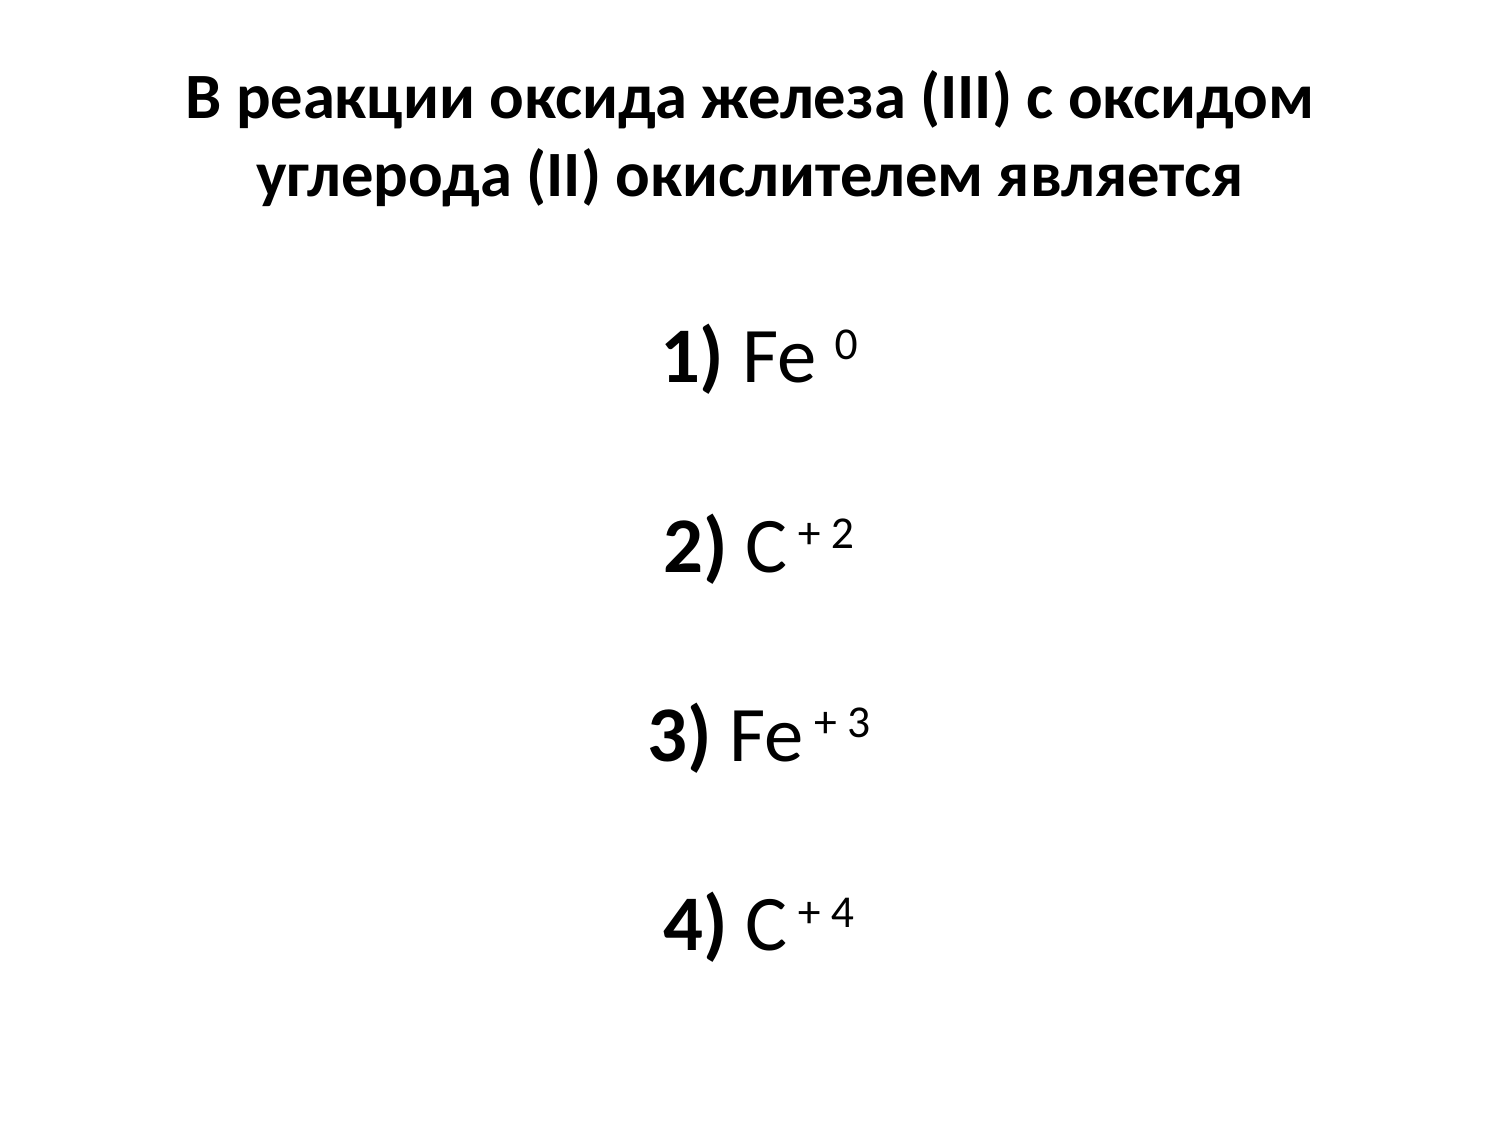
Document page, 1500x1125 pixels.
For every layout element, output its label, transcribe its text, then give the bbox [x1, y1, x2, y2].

title В реакции оксида железа (III) с оксидом углерода (II) окислителем является 1) Fe 0 2) C + 2 3) Fe + 3 4) C + 4 [75, 45, 1425, 1071]
